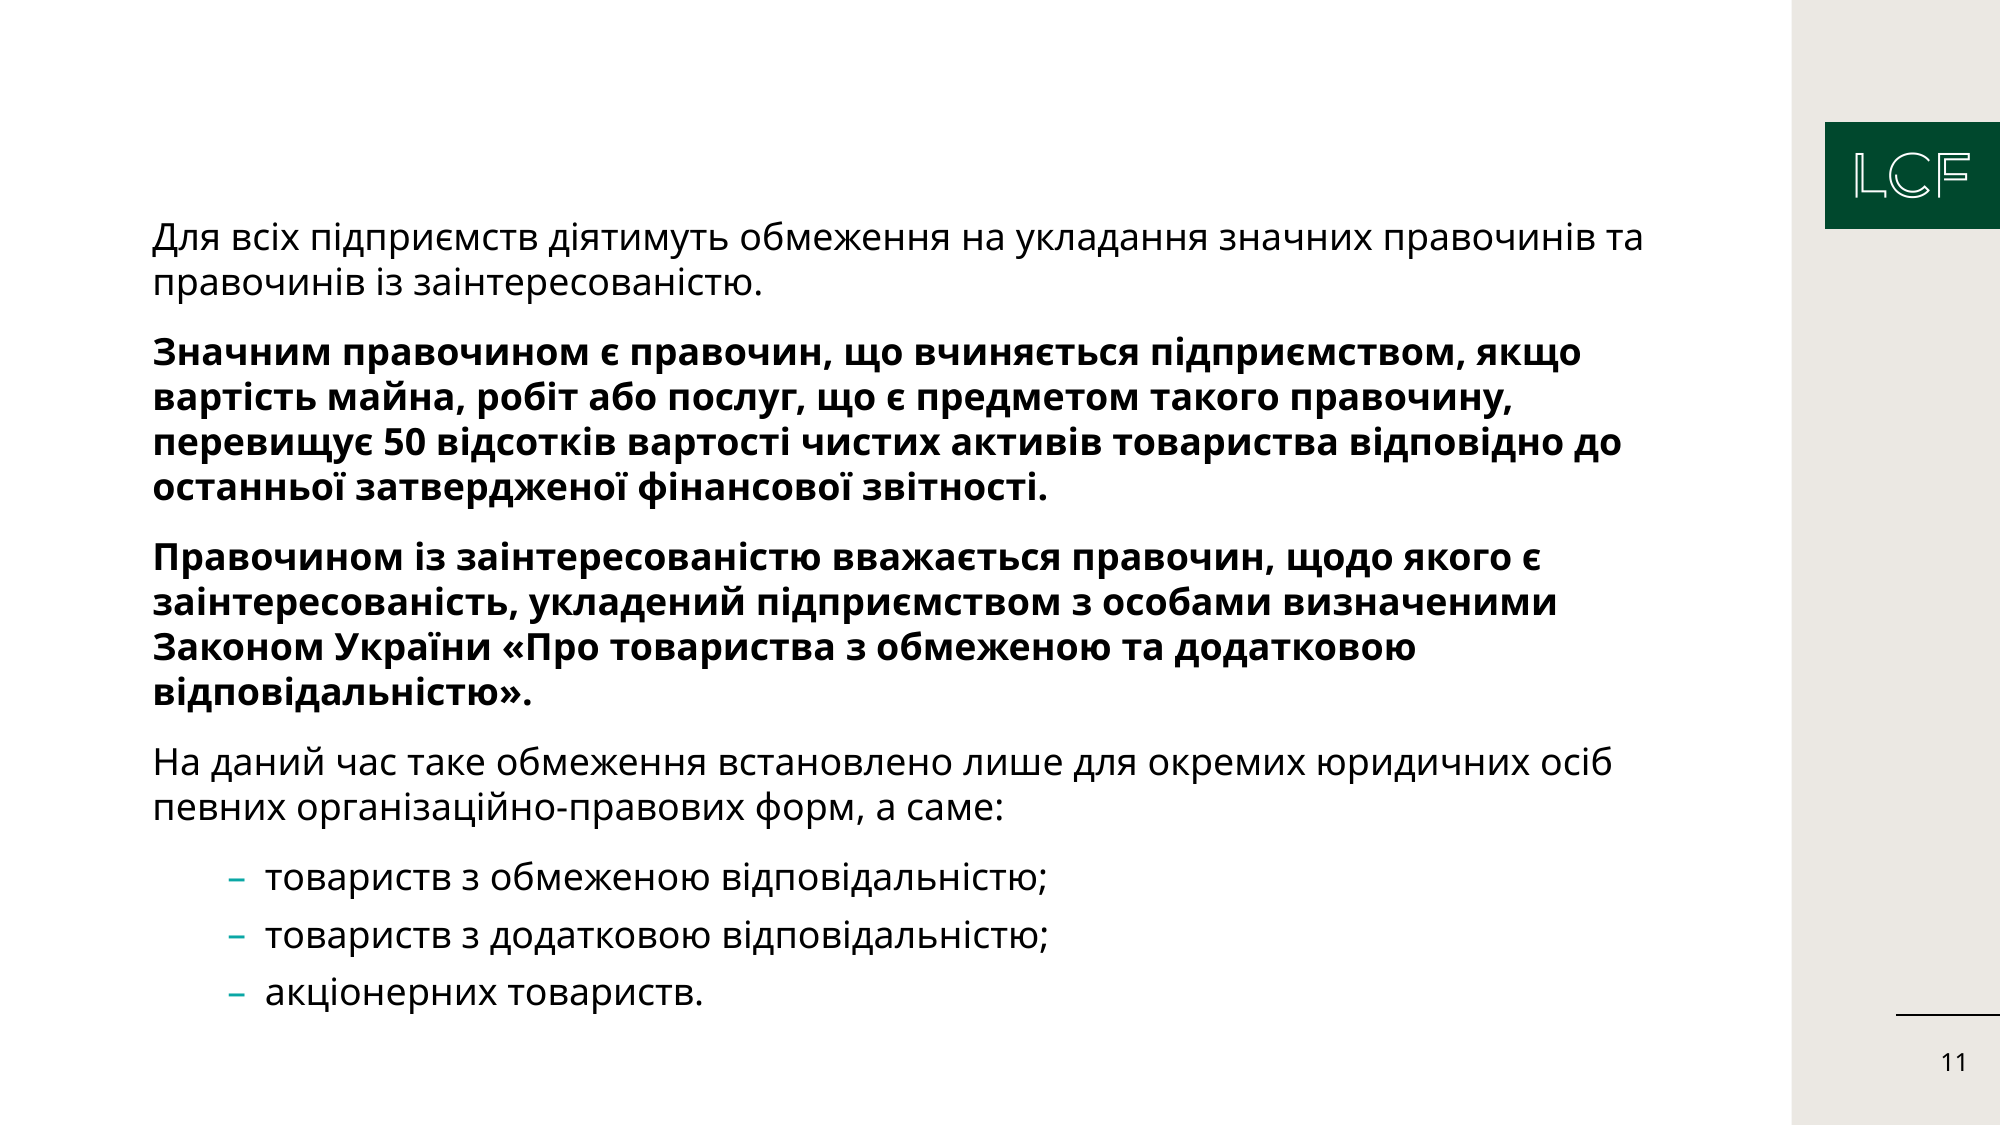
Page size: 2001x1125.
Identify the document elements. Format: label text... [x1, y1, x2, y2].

list Для всіх підприємств діятимуть обмеження на укладання значних правочинів та правочинів із заінтересованістю. Значним правочином є правочин, що вчиняється підприємством, якщо вартість майна, робіт або послуг, що є предметом такого правочину, перевищує 50 відсотків вартості чистих активів товариства відповідно до останньої затвердженої фінансової звітності. Правочином із заінтересованістю вважається правочин, щодо якого є заінтересованість, укладений підприємством з особами визначеними Законом України «Про товариства з обмеженою та додатковою відповідальністю». На даний час таке обмеження встановлено лише для окремих юридичних осіб певних організаційно-правових форм, а саме: товариств з обмеженою відповідальністю; товариств з додатковою відповідальністю; акціонерних товариств. [137, 59, 1740, 1014]
picture [1825, 122, 2000, 229]
